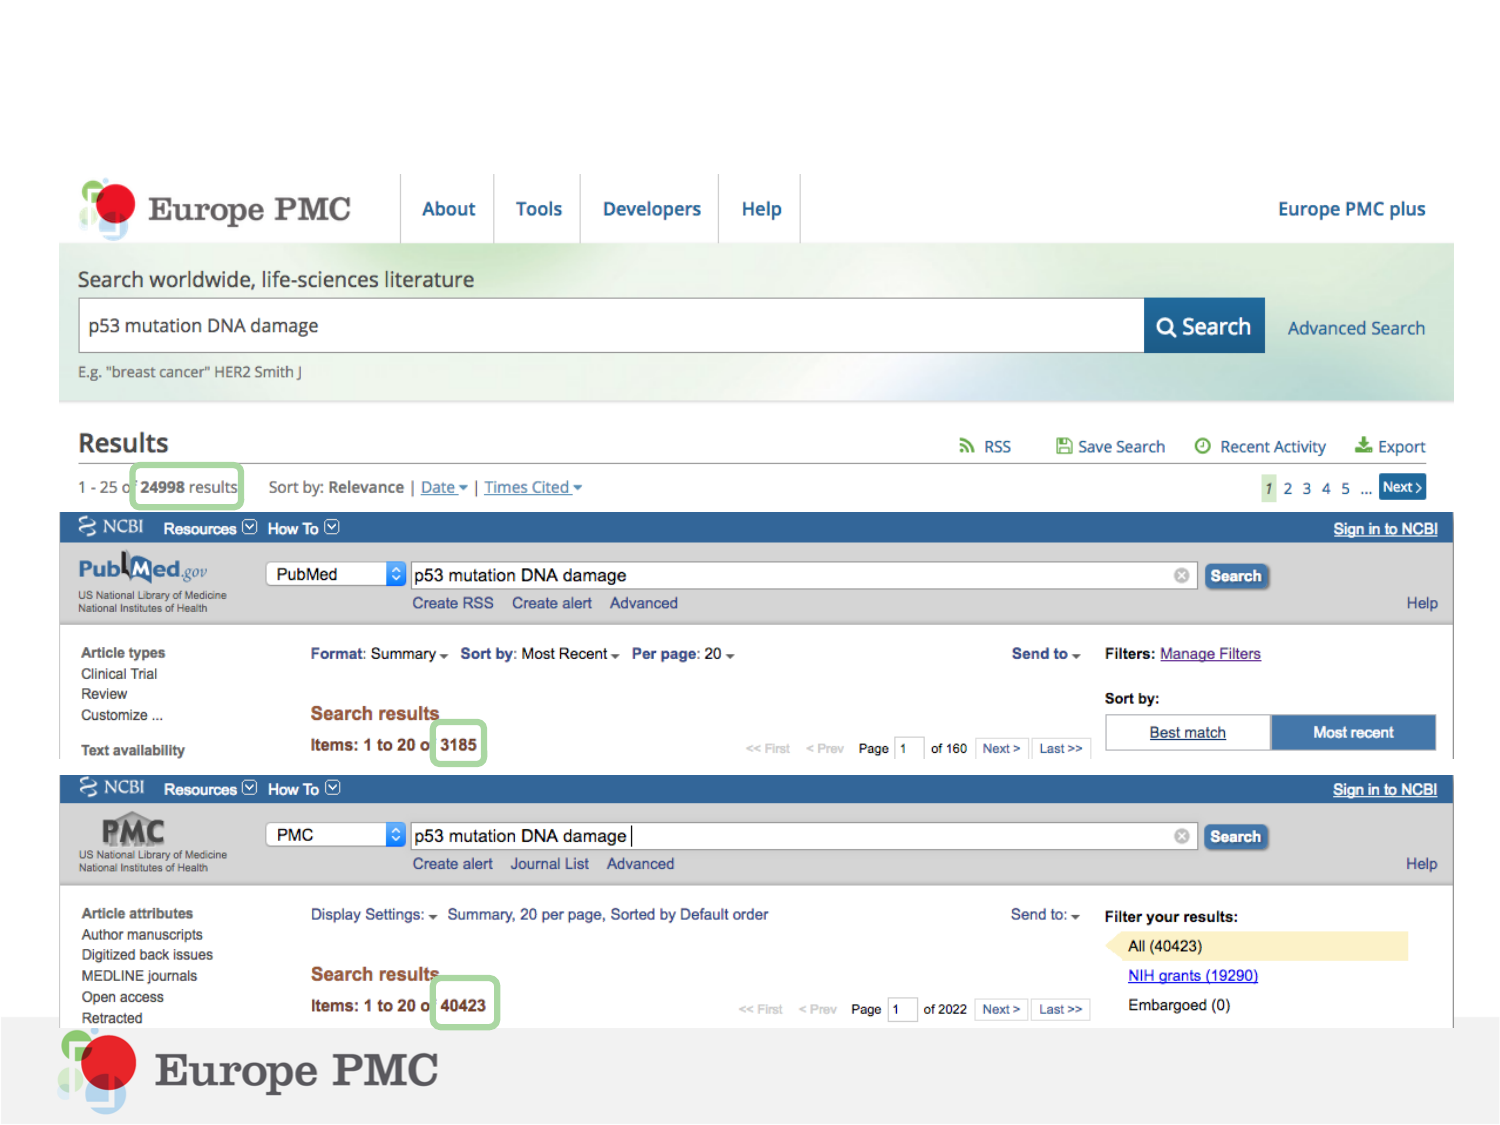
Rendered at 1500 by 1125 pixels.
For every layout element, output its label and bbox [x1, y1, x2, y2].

text_box [433, 759, 484, 765]
picture [0, 0, 1500, 1125]
